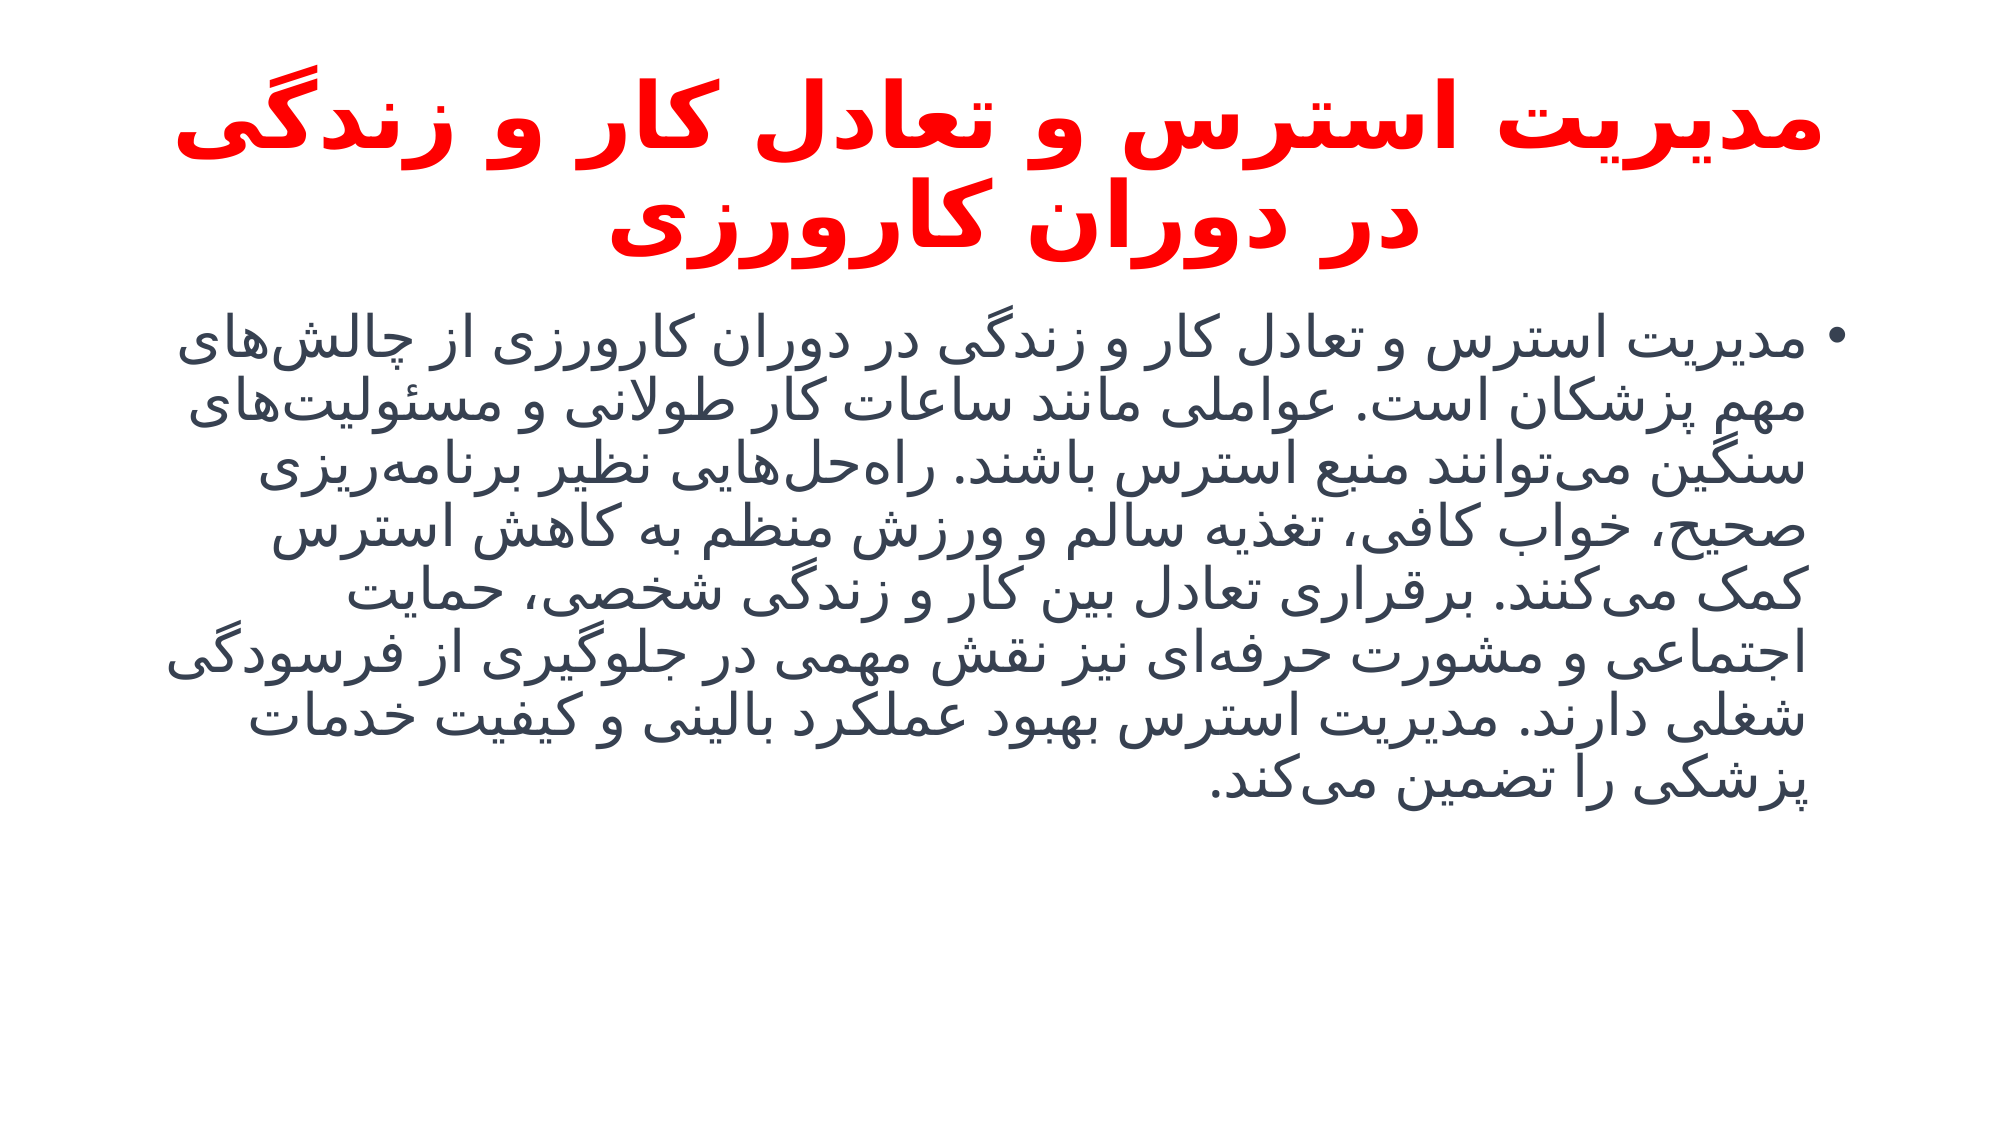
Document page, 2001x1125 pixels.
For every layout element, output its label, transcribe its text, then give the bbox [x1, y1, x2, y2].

title مدیریت استرس و تعادل کار و زندگی در دوران کارورزی [137, 59, 1863, 278]
list مدیریت استرس و تعادل کار و زندگی در دوران کارورزی از چالش‌های مهم پزشکان است. عواملی مانند ساعات کار طولانی و مسئولیت‌های سنگین می‌توانند منبع استرس باشند. راه‌حل‌هایی نظیر برنامه‌ریزی صحیح، خواب کافی، تغذیه سالم و ورزش منظم به کاهش استرس کمک می‌کنند. برقراری تعادل بین کار و زندگی شخصی، حمایت اجتماعی و مشورت حرفه‌ای نیز نقش مهمی در جلوگیری از فرسودگی شغلی دارند. مدیریت استرس بهبود عملکرد بالینی و کیفیت خدمات پزشکی را تضمین می‌کند. [137, 299, 1863, 1014]
